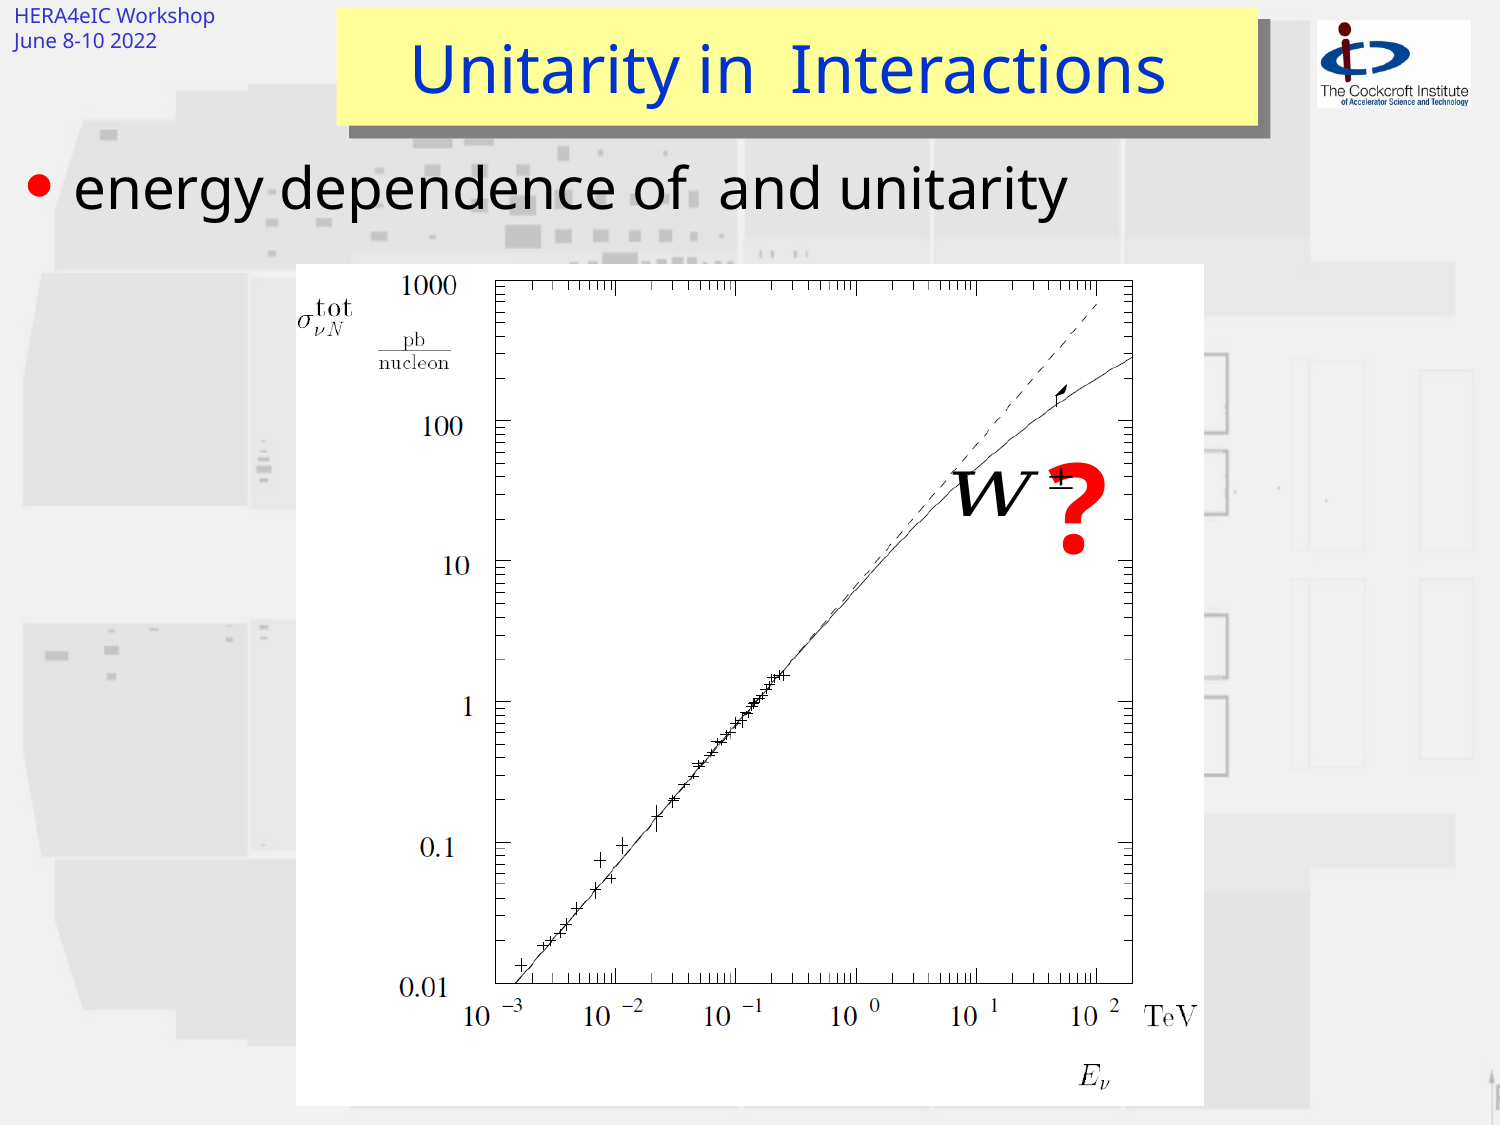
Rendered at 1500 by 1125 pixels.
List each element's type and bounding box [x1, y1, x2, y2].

picture [1317, 20, 1471, 108]
picture [295, 264, 1205, 1107]
